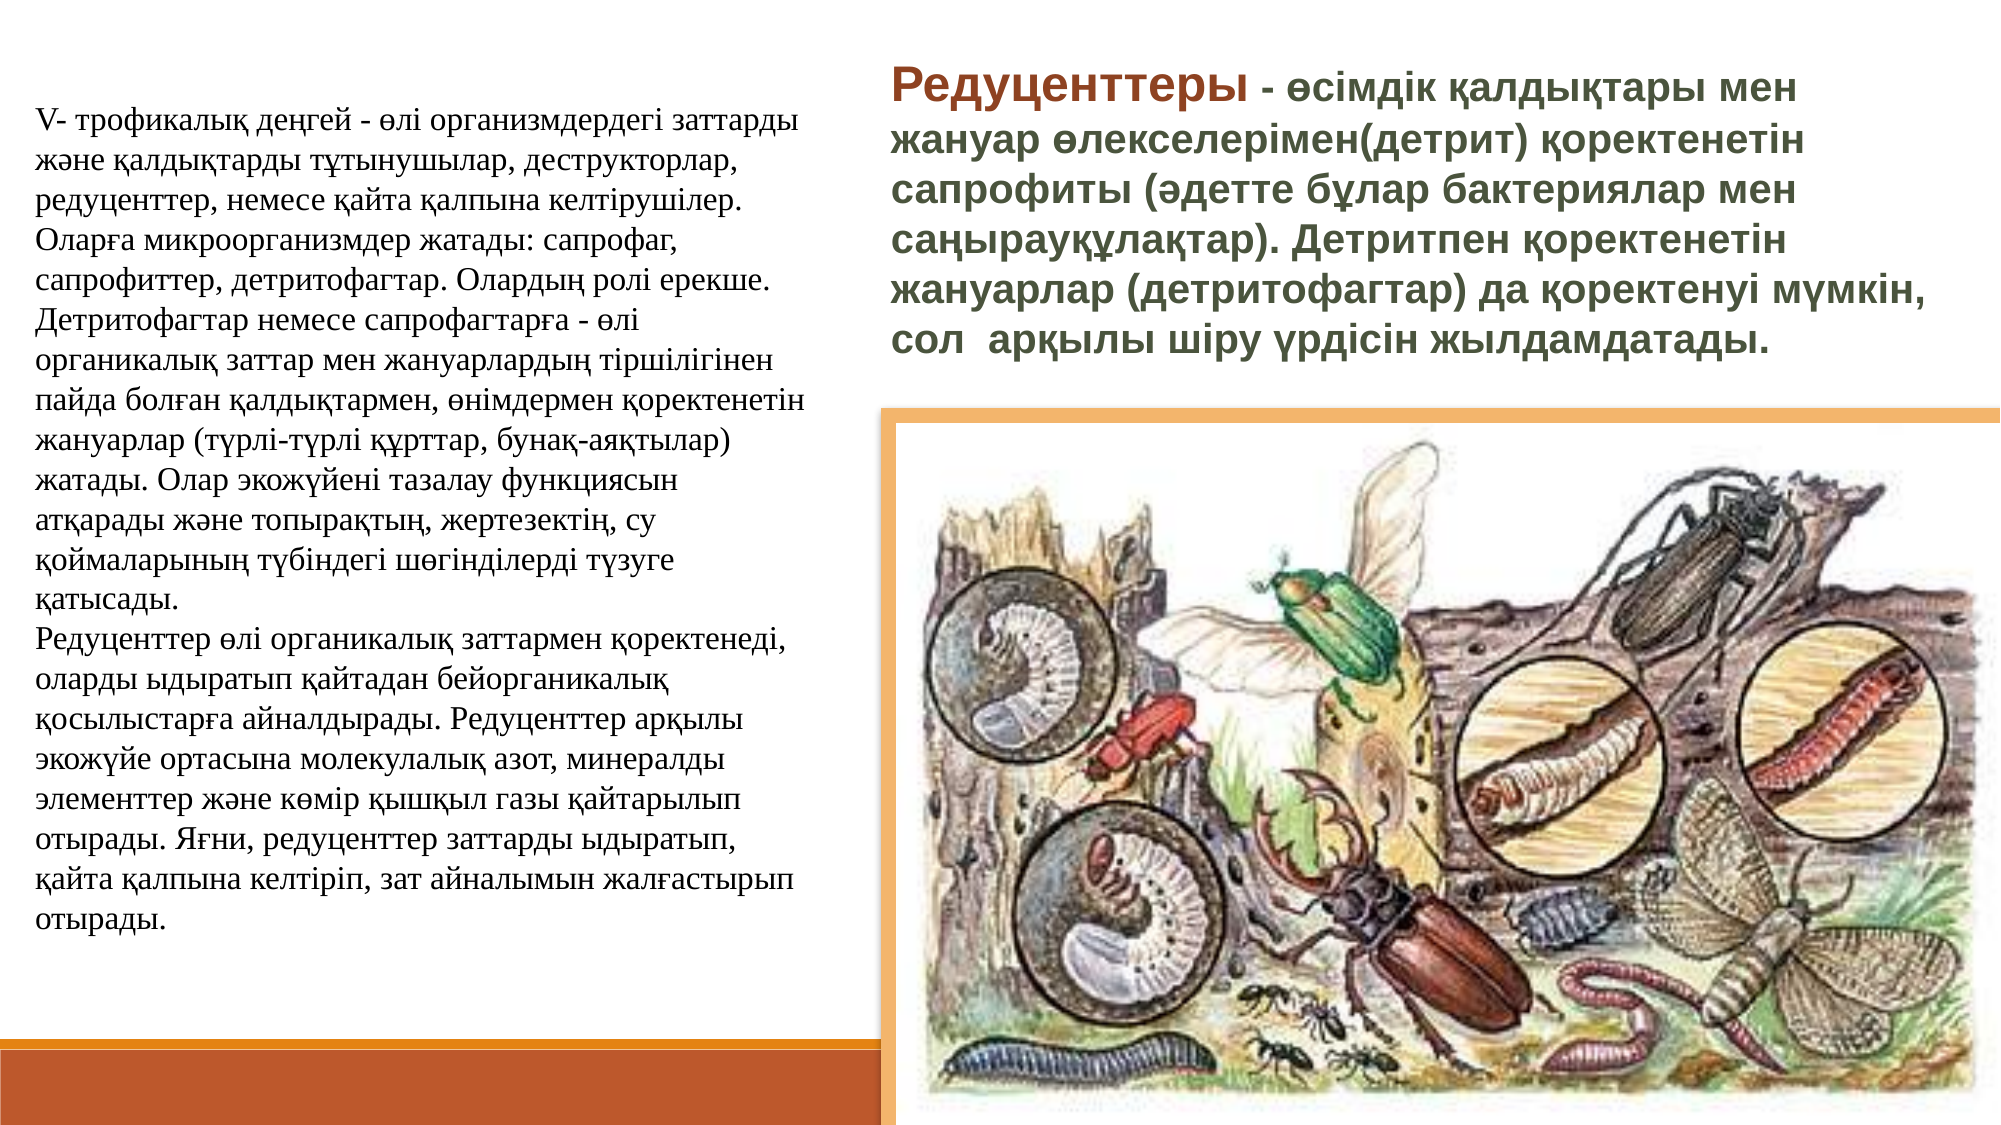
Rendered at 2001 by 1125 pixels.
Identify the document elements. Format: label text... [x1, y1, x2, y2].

text_box V- трофикалық деңгей - өлі организмдердегі заттарды және қалдықтарды тұтынушылар, деструкторлар, редуценттер, немесе қайта қалпына келтірушілер. Оларға микроорганизмдер жатады: сапрофаг, сапрофиттер, детритофагтар. Олардың ролі ерекше. Детритофагтар немесе сапрофагтарға - өлі органикалық заттар мен жануарлардың тіршілігінен пайда болған қалдықтармен, өнімдермен қоректенетін жануарлар (түрлі-түрлі құрттар, бунақ-аяқтылар) жатады. Олар экожүйені тазалау функциясын атқарады және топырақтың, жертезектің, су қоймаларының түбіндегі шөгінділерді түзуге қатысады. Редуценттер өлі органикалық заттармен қоректенеді, оларды ыдыратып қайтадан бейорганикалық қосылыстарға айналдырады. Редуценттер арқылы экожүйе ортасына молекулалық азот, минералды элементтер және көмір қышқыл газы қайтарылып отырады. Яғни, редуценттер заттарды ыдыратып, қайта қалпына келтіріп, зат айналымын жалғастырып отырады. [20, 90, 823, 944]
picture [895, 422, 2000, 1125]
text_box Редуценттеры - өсімдік қалдықтары мен жануар өлекселерімен(детрит) қоректенетін сапрофиты (әдетте бұлар бактериялар мен саңырауқұлақтар). Детритпен қоректенетін жануарлар (детритофагтар) да қоректенуі мүмкін, сол арқылы шіру үрдісін жылдамдатады. [876, 44, 1943, 370]
